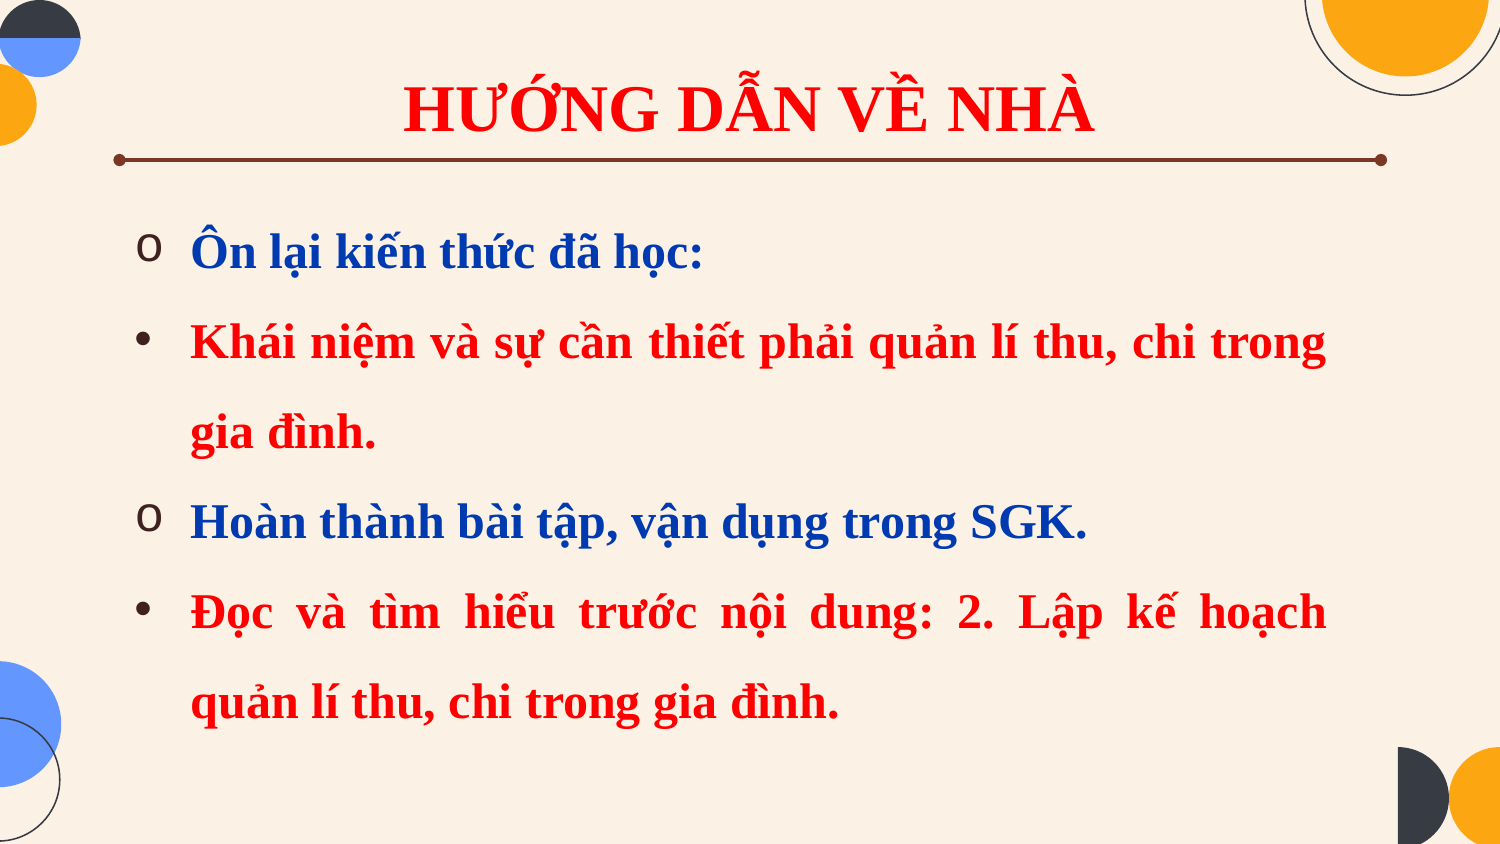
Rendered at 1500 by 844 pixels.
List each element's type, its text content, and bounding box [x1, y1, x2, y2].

text_box HƯỚNG DẪN VỀ NHÀ [179, 60, 1321, 150]
text_box Ôn lại kiến thức đã học: Khái niệm và sự cần thiết phải quản lí thu, chi trong gia đình. Hoàn thành bài tập, vận dụng trong SGK. Đọc và tìm hiểu trước nội dung: 2. Lập kế hoạch quản lí thu, chi trong gia đình. [119, 181, 1342, 736]
